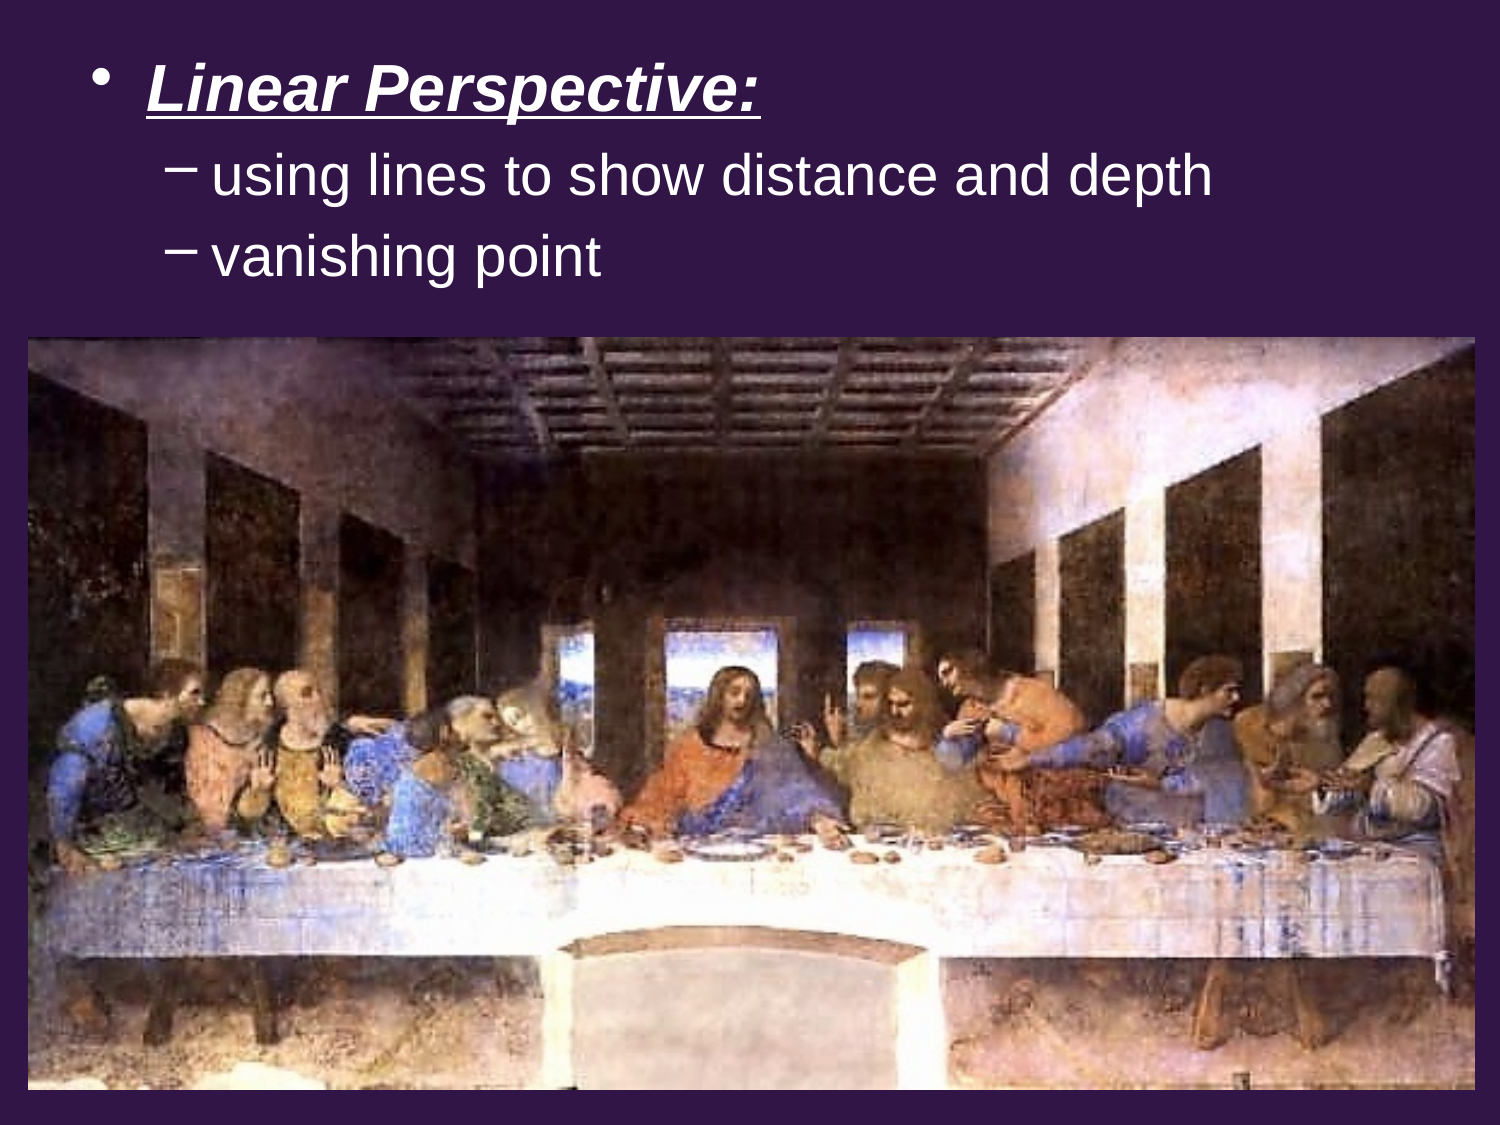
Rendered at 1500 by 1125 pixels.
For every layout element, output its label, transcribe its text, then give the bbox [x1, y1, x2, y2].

picture [27, 337, 1476, 1091]
list Linear Perspective: using lines to show distance and depth vanishing point [74, 37, 1426, 335]
